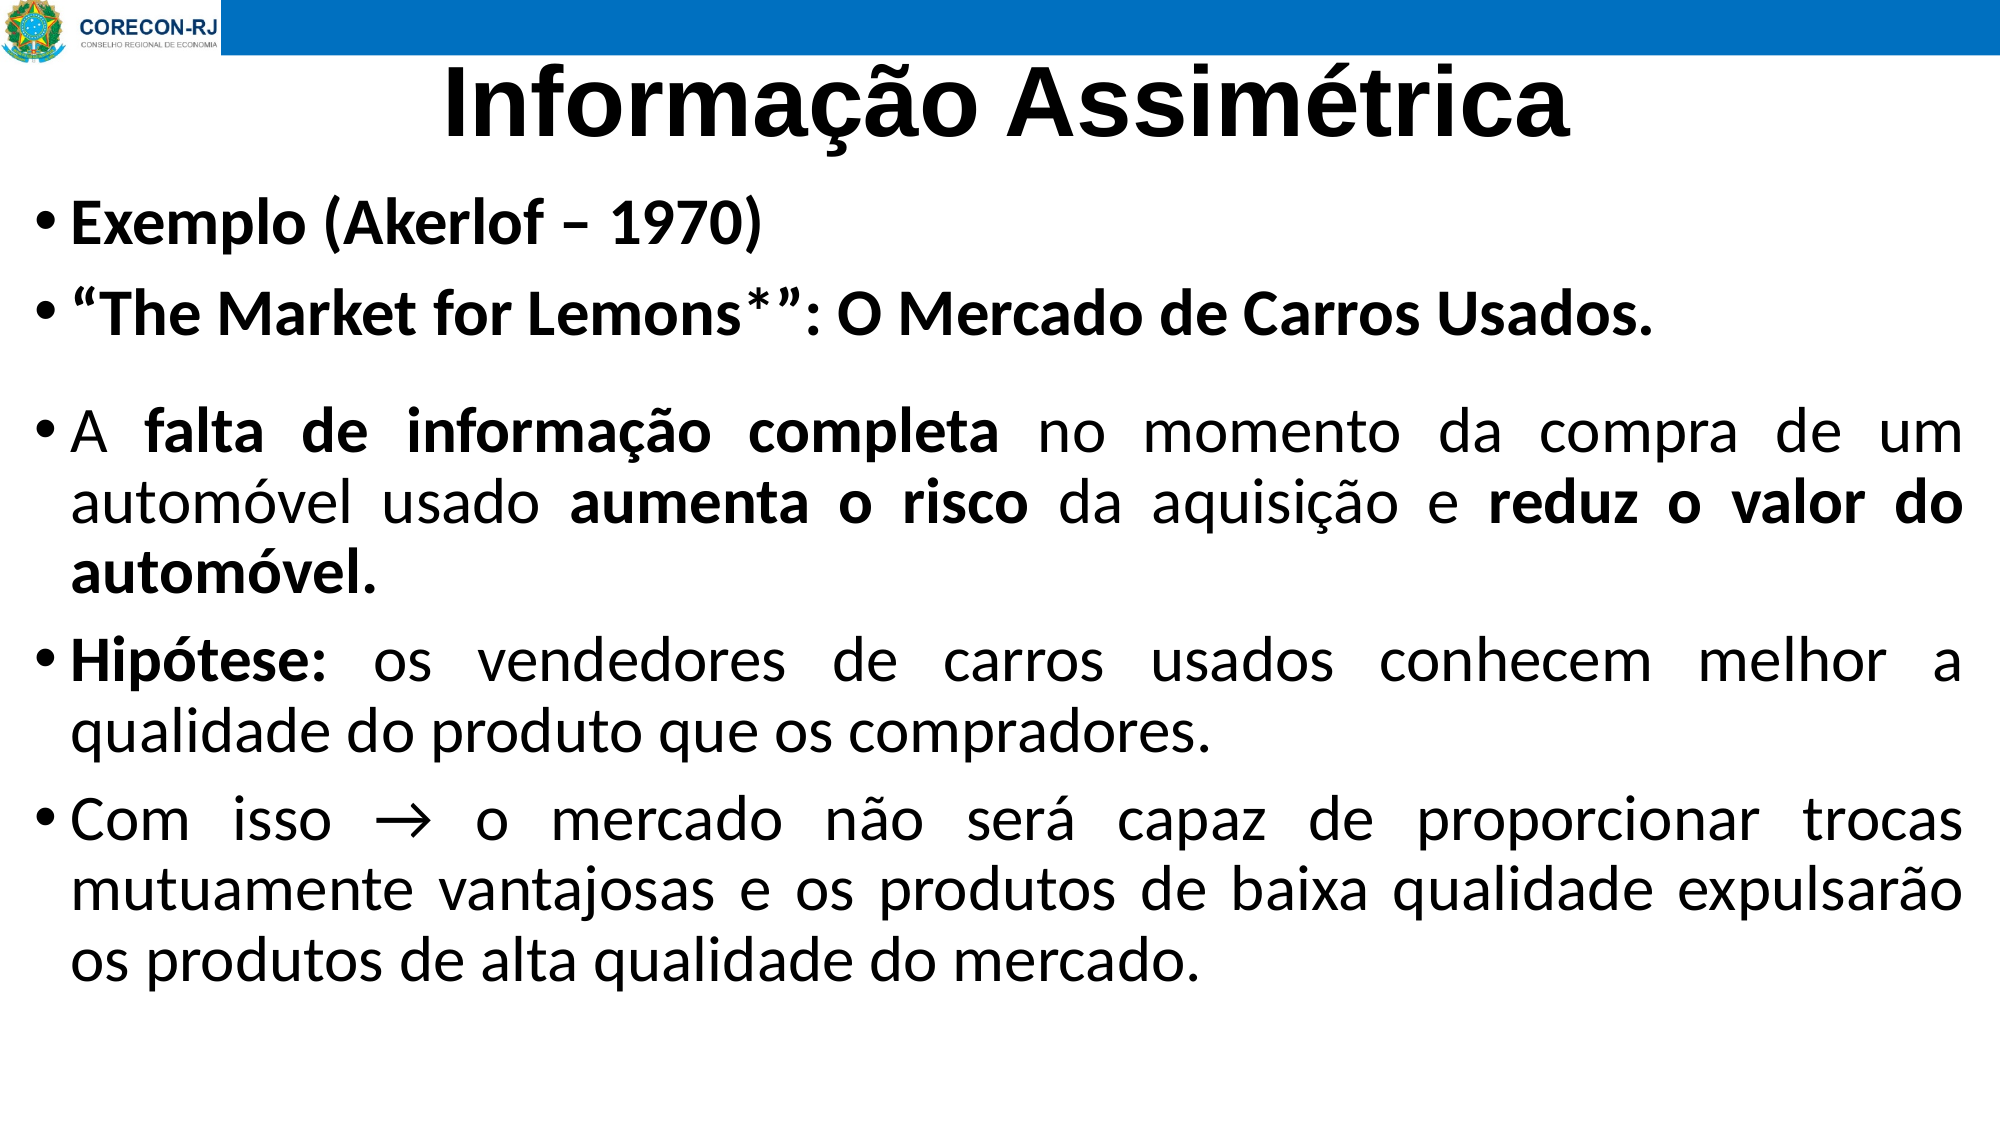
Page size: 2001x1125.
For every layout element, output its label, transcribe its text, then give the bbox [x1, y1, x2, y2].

list Exemplo (Akerlof – 1970) “The Market for Lemons*”: O Mercado de Carros Usados. A falta de informação completa no momento da compra de um automóvel usado aumenta o risco da aquisição e reduz o valor do automóvel. Hipótese: os vendedores de carros usados conhecem melhor a qualidade do produto que os compradores. Com isso → o mercado não será capaz de proporcionar trocas mutuamente vantajosas e os produtos de baixa qualidade expulsarão os produtos de alta qualidade do mercado. [19, 179, 1981, 1005]
title Informação Assimétrica [137, 24, 1877, 179]
picture [0, 0, 221, 65]
